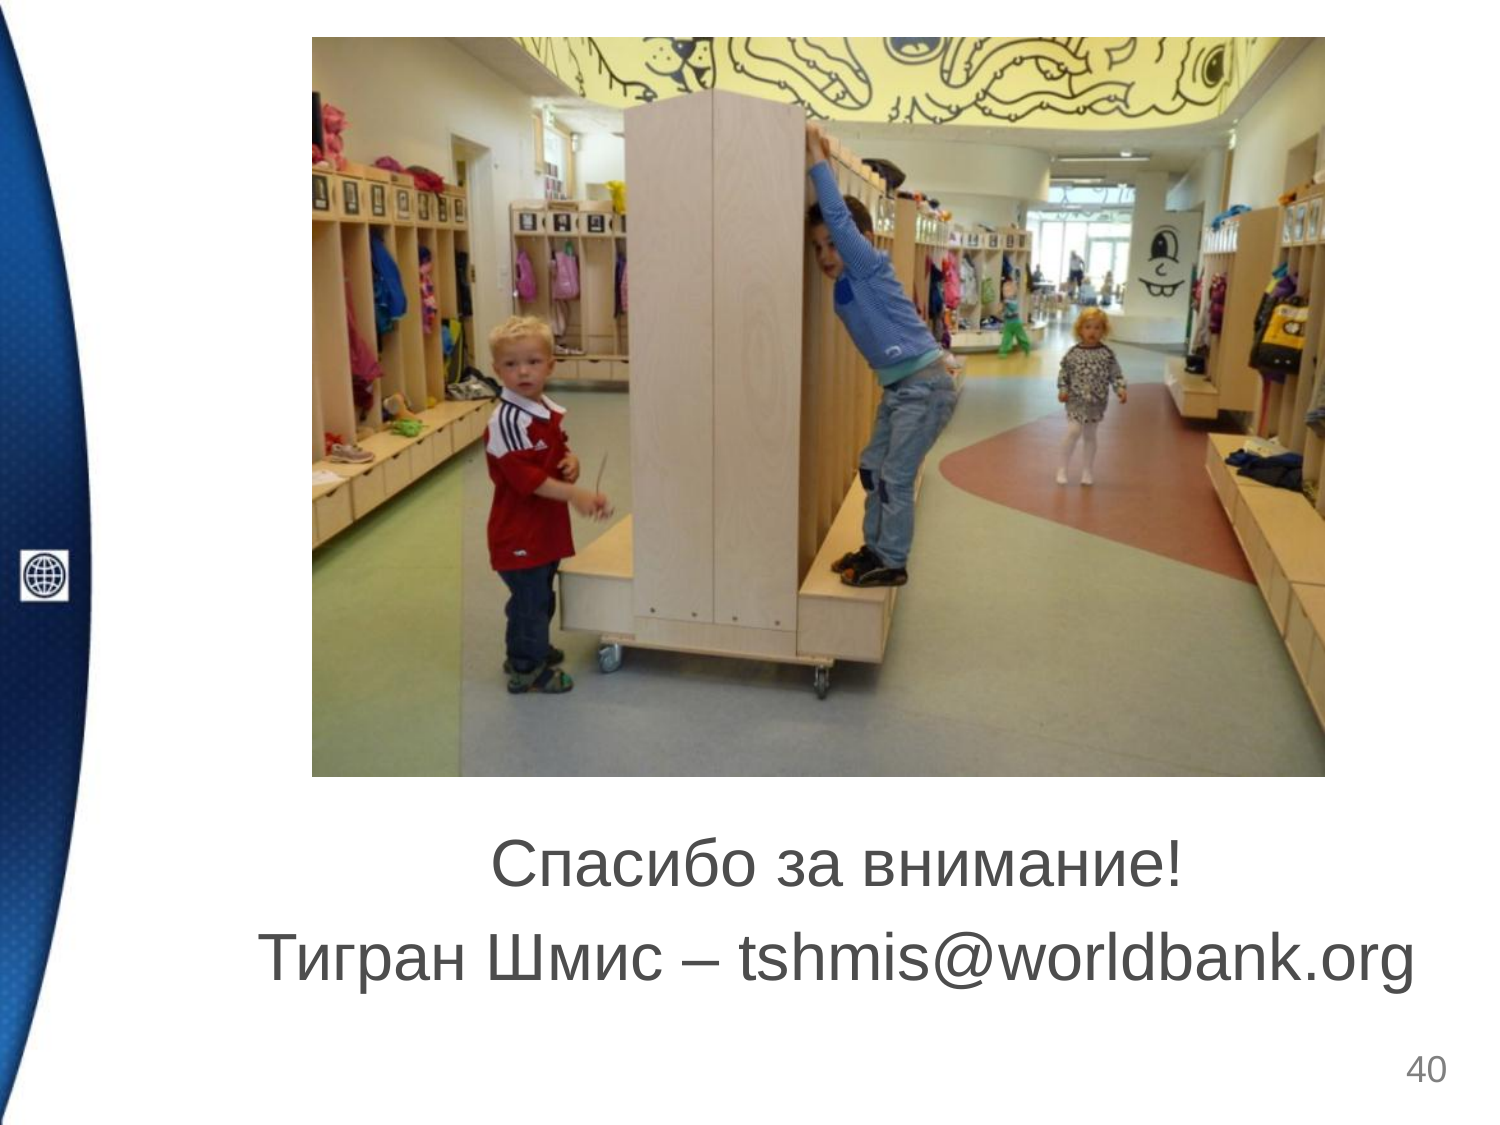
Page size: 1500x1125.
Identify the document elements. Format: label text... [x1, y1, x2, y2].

picture [0, 0, 1500, 1125]
slide_number 40 [1438, 1037, 1463, 1103]
list Спасибо за внимание! Тигран Шмис – tshmis@worldbank.org [237, 812, 1438, 1125]
